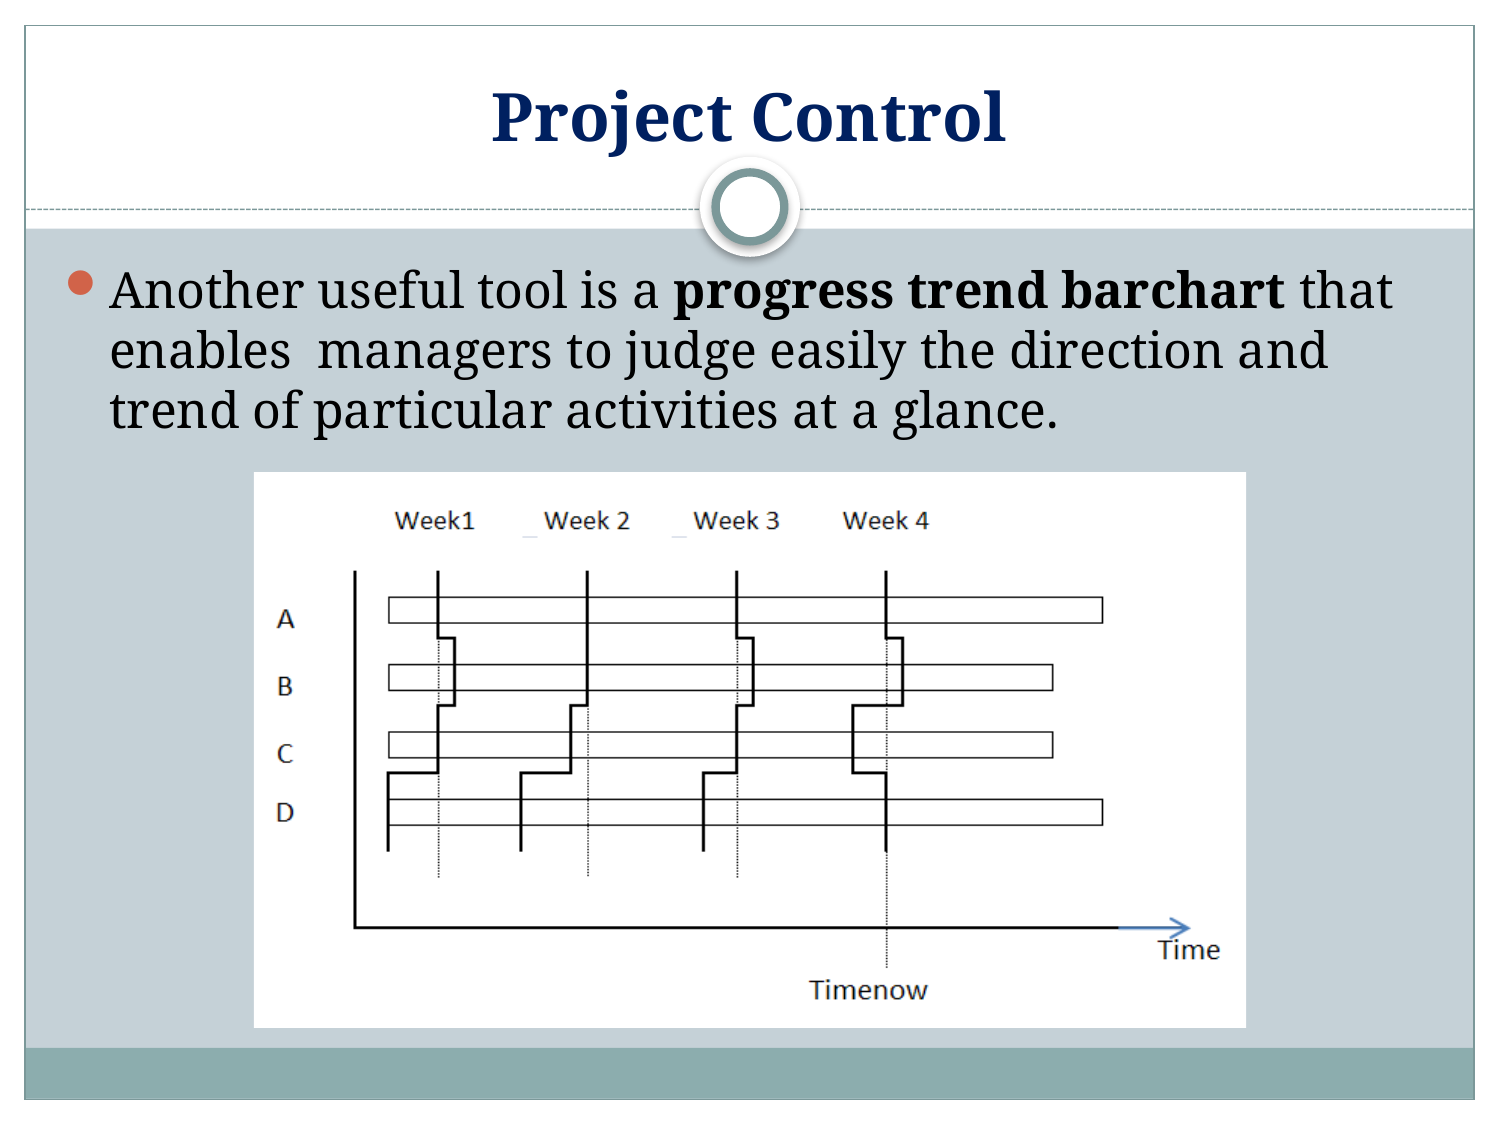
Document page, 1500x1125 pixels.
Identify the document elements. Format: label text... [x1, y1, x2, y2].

picture [253, 472, 1247, 1028]
list Another useful tool is a progress trend barchart that enables managers to judge easily the direction and trend of particular activities at a glance. [49, 250, 1471, 1001]
title Project Control [49, 37, 1450, 162]
